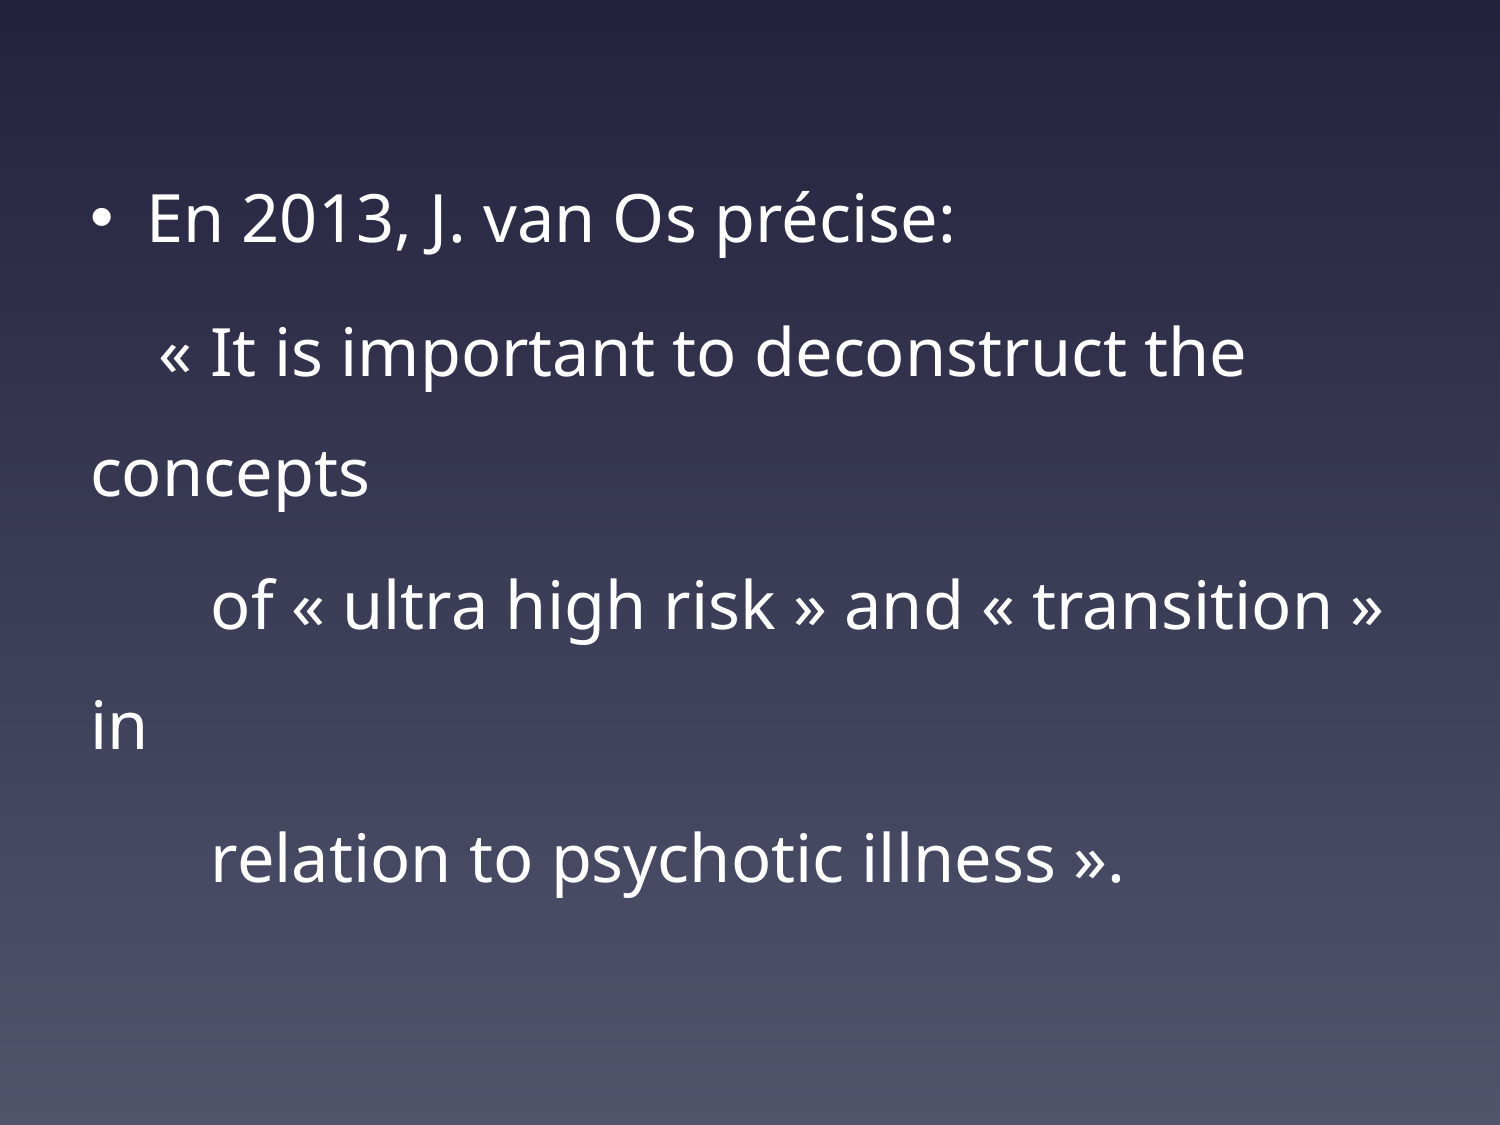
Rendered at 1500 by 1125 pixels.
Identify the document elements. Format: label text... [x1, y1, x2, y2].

list En 2013, J. van Os précise: « It is important to deconstruct the concepts of « ultra high risk » and « transition » in relation to psychotic illness ». [75, 26, 1425, 1005]
